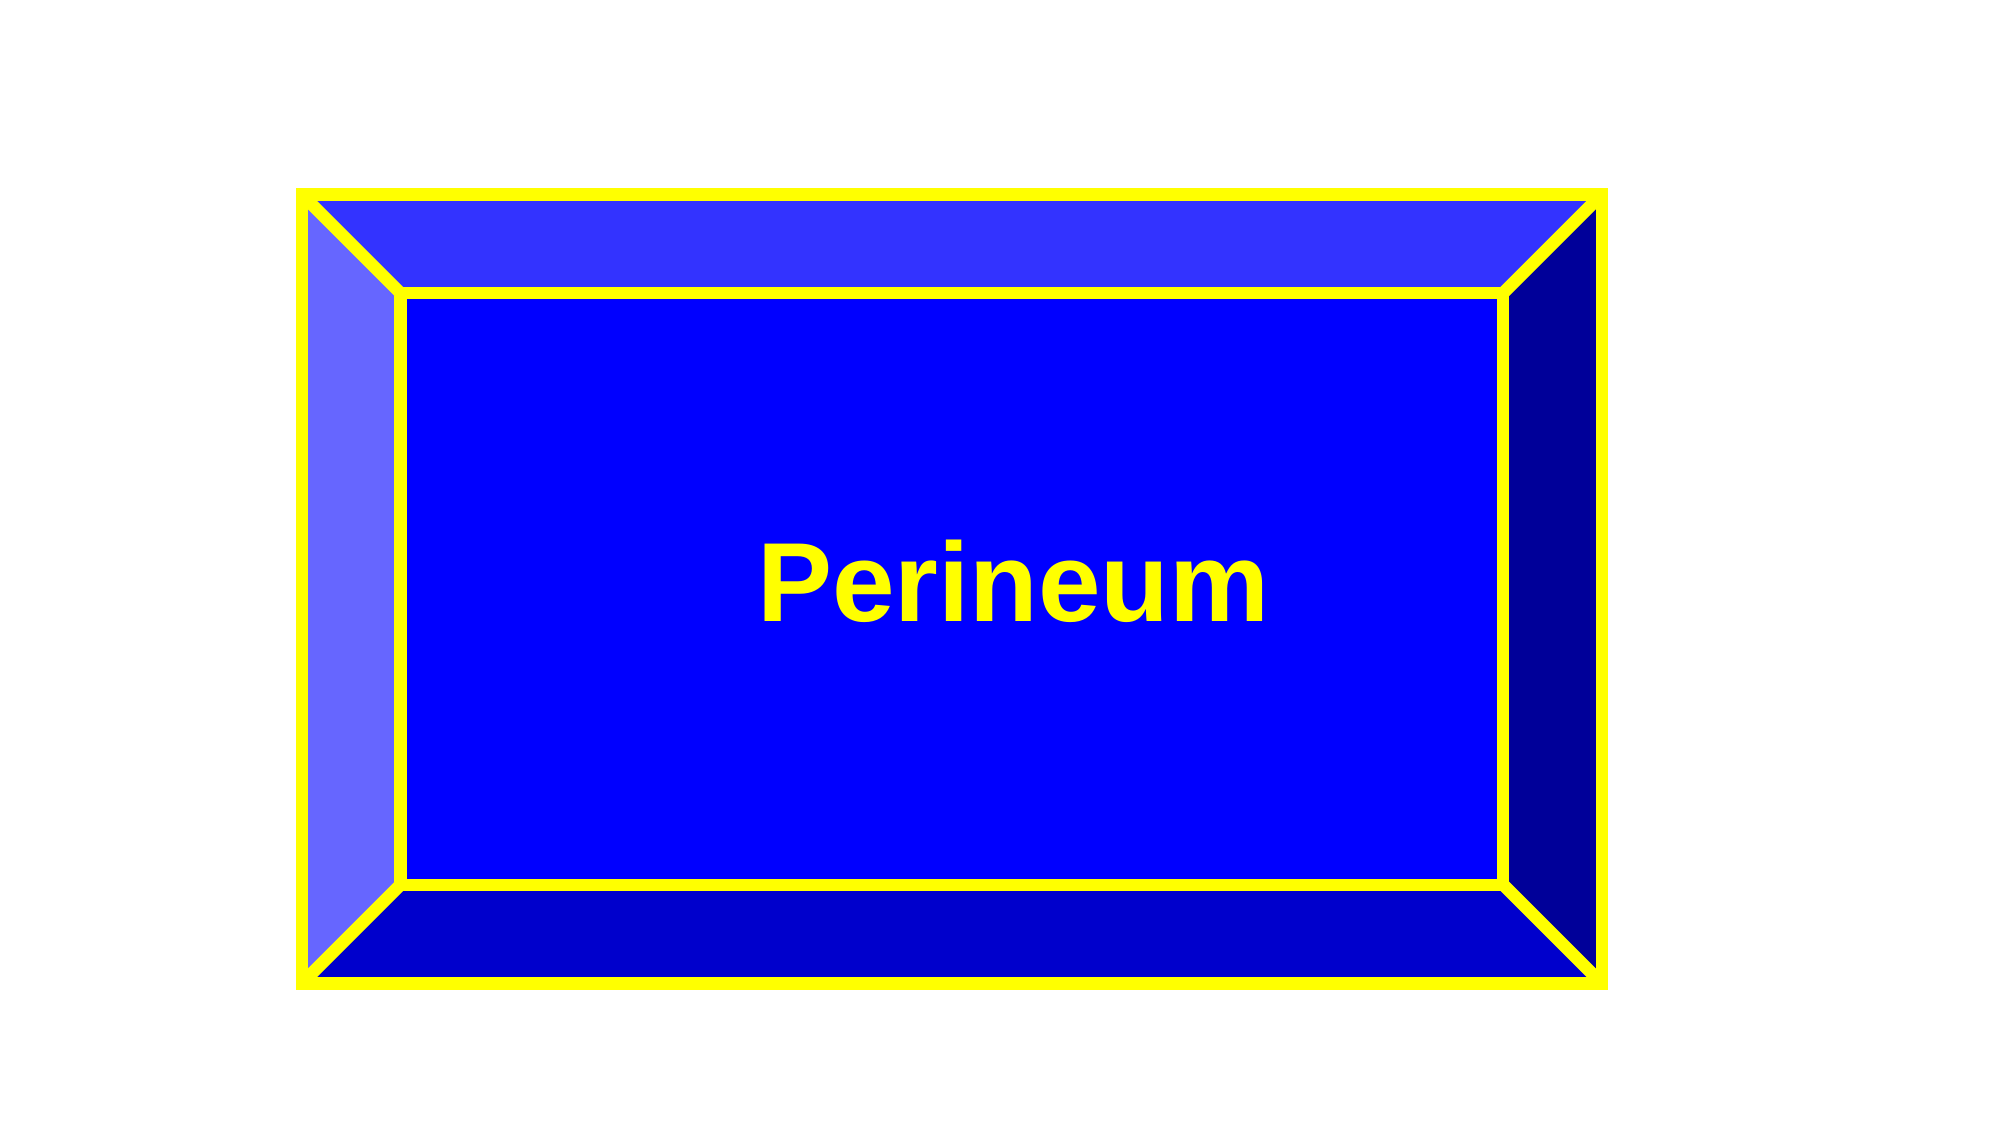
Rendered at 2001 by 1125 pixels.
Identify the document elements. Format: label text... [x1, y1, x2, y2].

text_box Perineum [610, 501, 1417, 652]
text_box [301, 194, 1602, 984]
